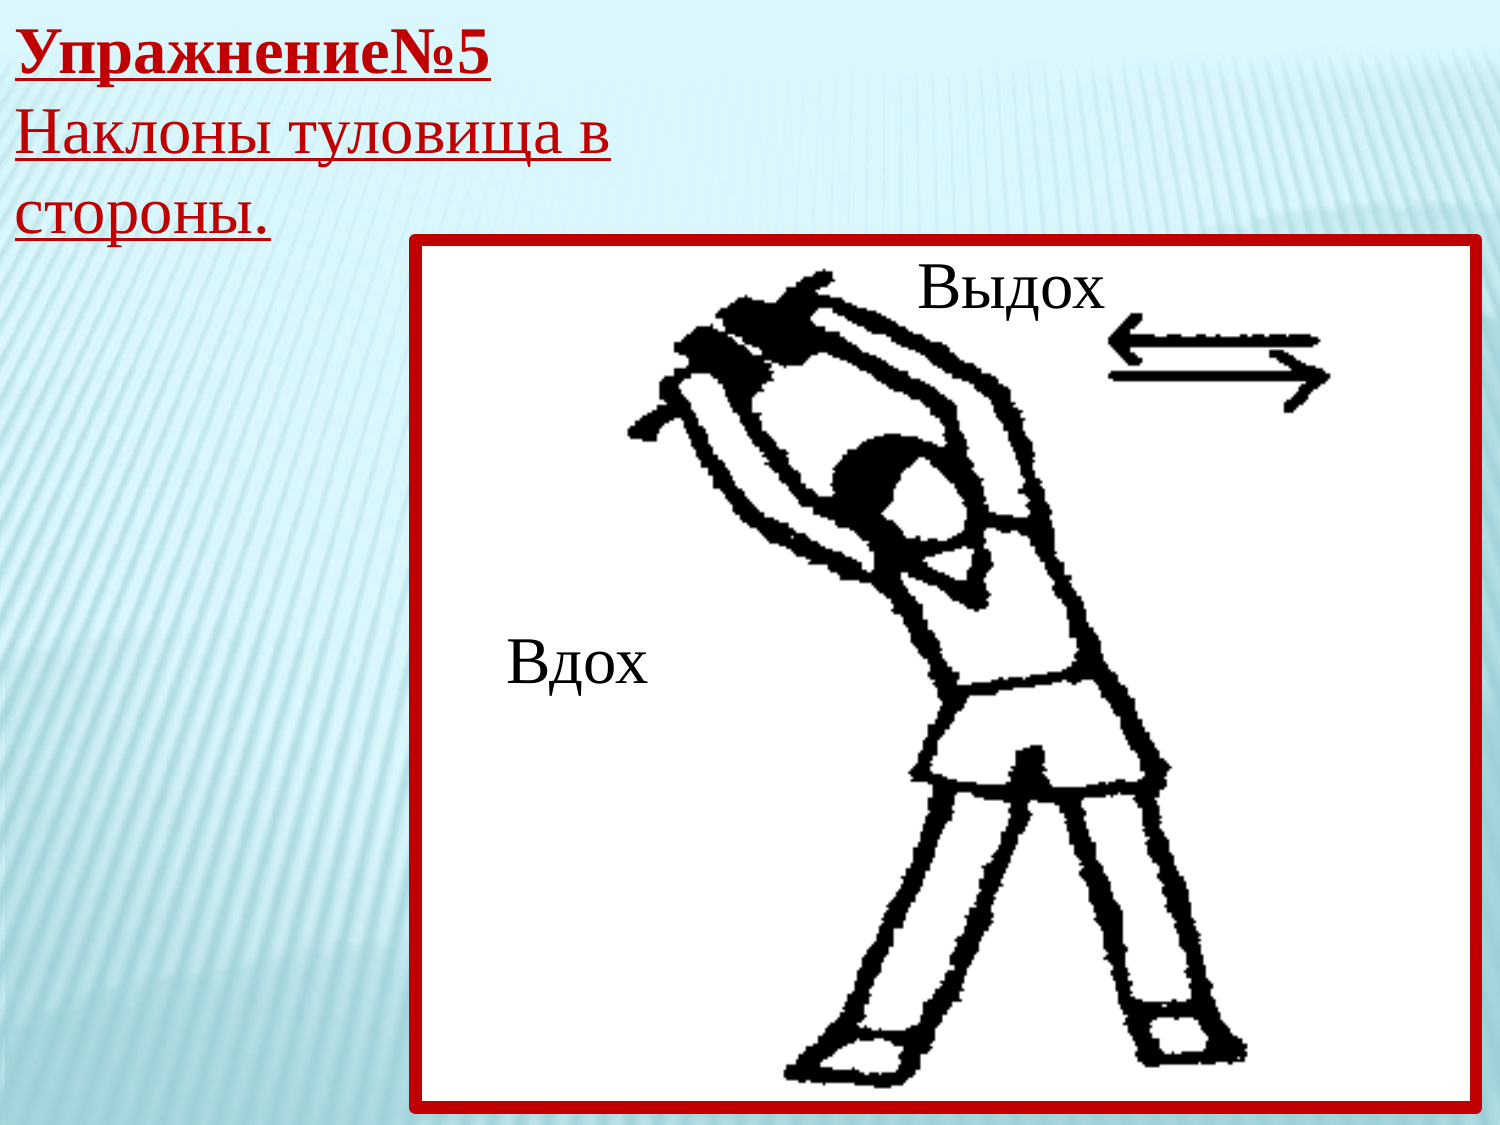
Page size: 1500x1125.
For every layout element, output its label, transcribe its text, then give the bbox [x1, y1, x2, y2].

text_box Выдох [902, 234, 1149, 243]
picture [421, 245, 1470, 1102]
text_box Упражнение№5 Наклоны туловища в стороны. [0, 0, 645, 255]
